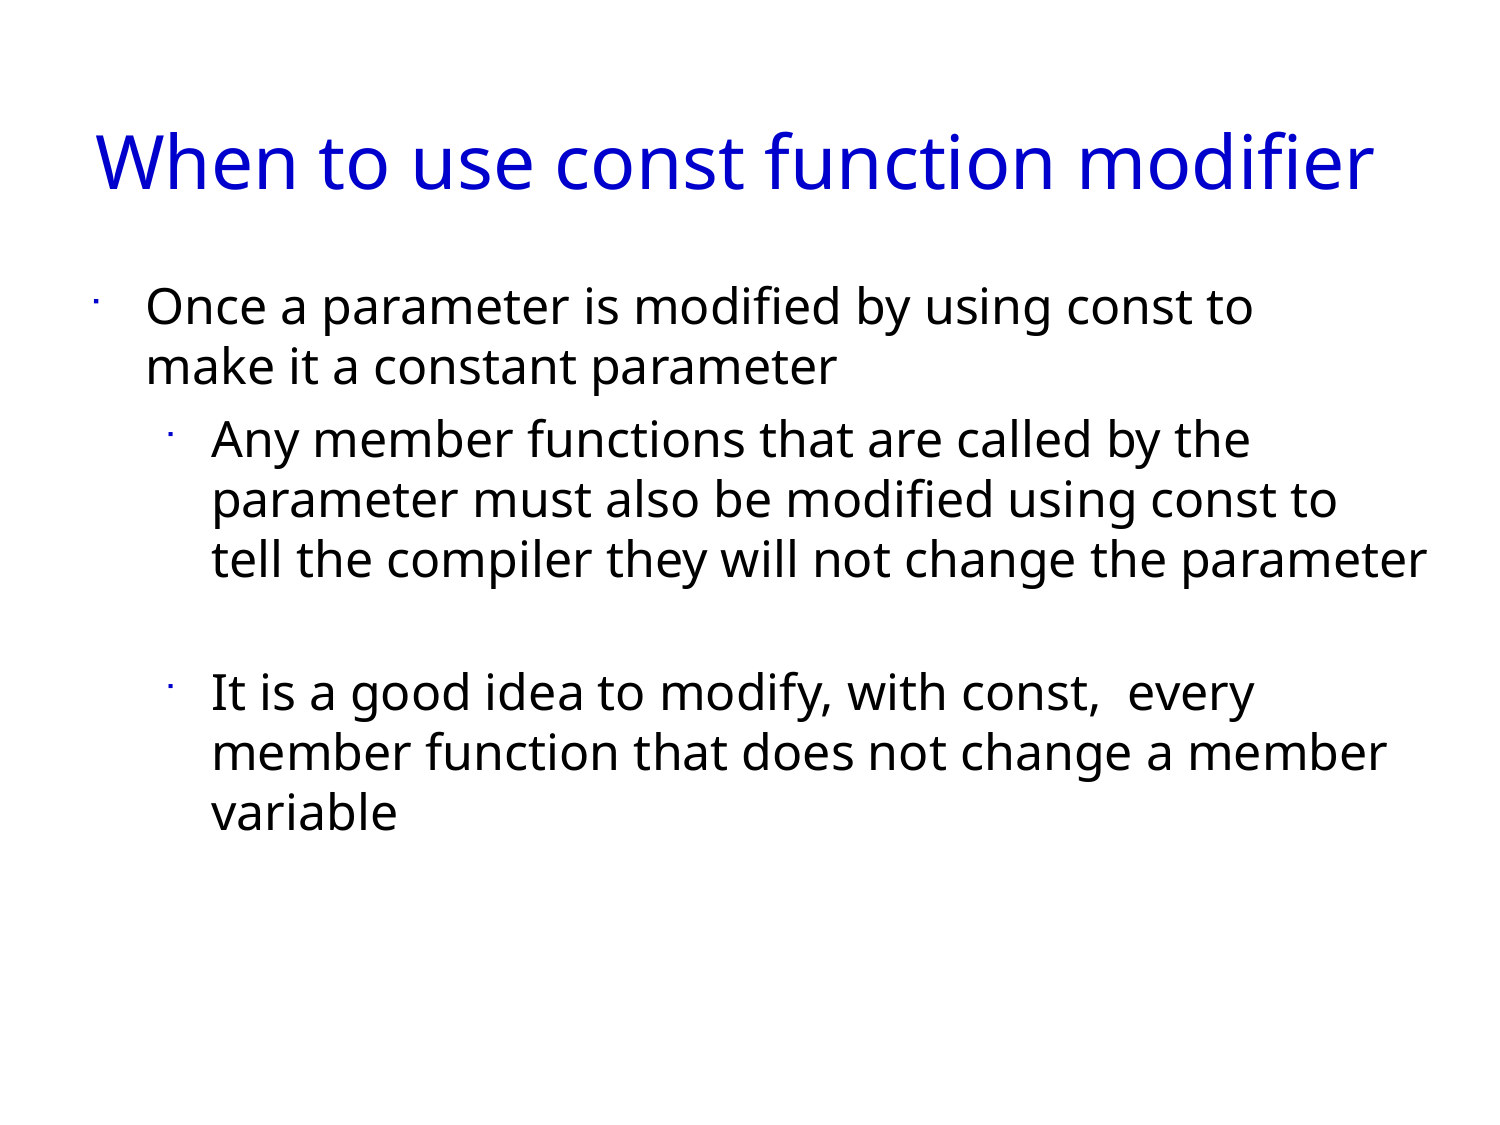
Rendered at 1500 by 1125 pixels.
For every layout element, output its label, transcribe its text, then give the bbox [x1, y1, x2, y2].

title When to use const function modifier [86, 0, 1451, 213]
list Once a parameter is modified by using const to make it a constant parameter Any member functions that are called by the parameter must also be modified using const to tell the compiler they will not change the parameter It is a good idea to modify, with const, every member function that does not change a member variable [88, 274, 1451, 1125]
